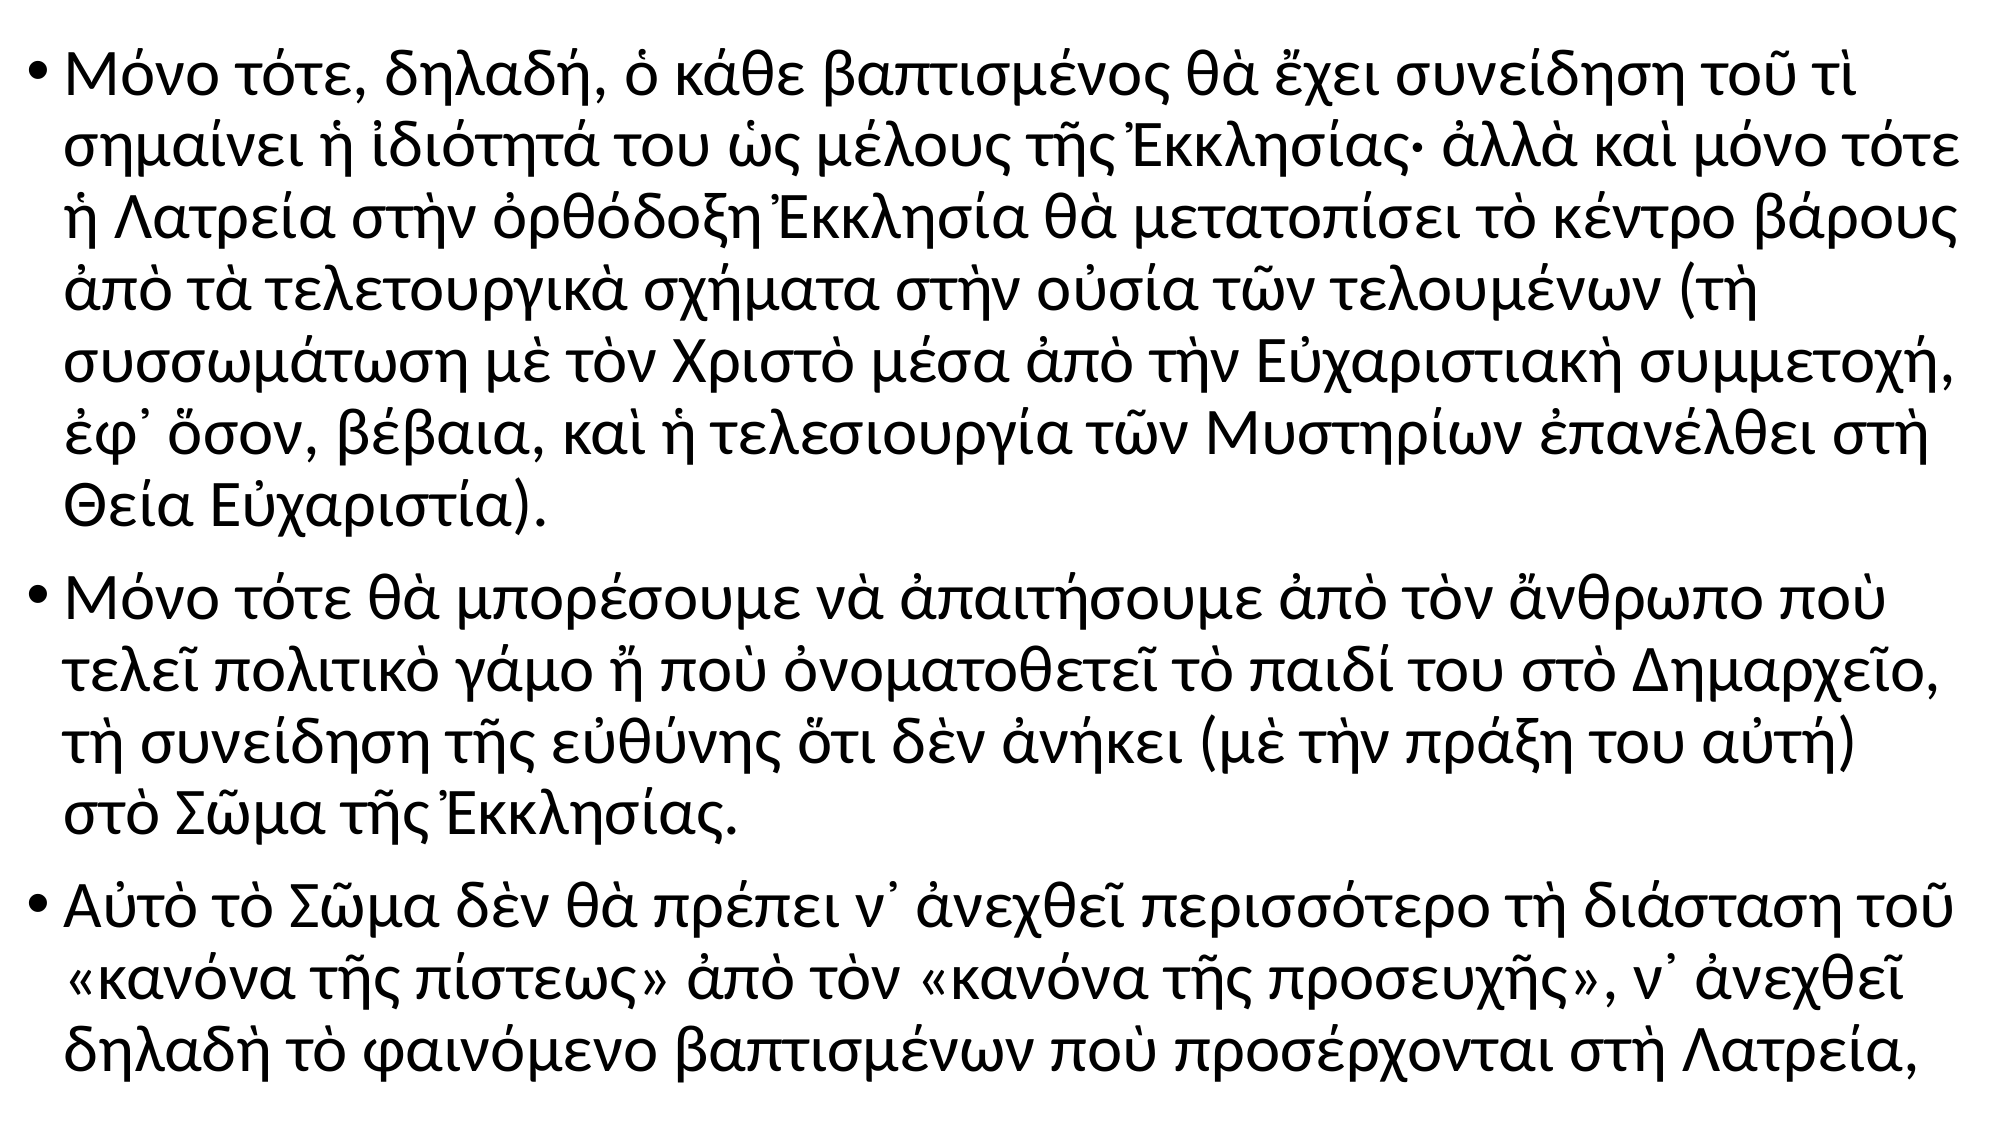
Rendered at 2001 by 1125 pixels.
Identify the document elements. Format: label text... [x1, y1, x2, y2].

list Μόνο τότε, δηλαδή, ὁ κάθε βαπτισμένος θὰ ἔχει συνείδηση τοῦ τὶ σημαίνει ἡ ἰδιότητά του ὡς μέλους τῆς Ἐκκλησίας· ἀλλὰ καὶ μόνο τότε ἡ Λατρεία στὴν ὀρθόδοξη Ἐκκλησία θὰ μετατοπίσει τὸ κέντρο βάρους ἀπὸ τὰ τελετουργικὰ σχήματα στὴν οὐσία τῶν τελουμένων (τὴ συσσωμάτωση μὲ τὸν Χριστὸ μέσα ἀπὸ τὴν Εὐχαριστιακὴ συμμετοχή, ἐφ᾽ ὅσον, βέβαια, καὶ ἡ τελεσιουργία τῶν Μυστηρίων ἐπανέλθει στὴ Θεία Εὐχαριστία). Μόνο τότε θὰ μπορέσουμε νὰ ἀπαιτήσουμε ἀπὸ τὸν ἄνθρωπο ποὺ τελεῖ πολιτικὸ γάμο ἤ ποὺ ὀνοματοθετεῖ τὸ παιδί του στὸ Δημαρχεῖο, τὴ συνείδηση τῆς εὐθύνης ὅτι δὲν ἀνήκει (μὲ τὴν πράξη του αὐτή) στὸ Σῶμα τῆς Ἐκκλησίας. Αὐτὸ τὸ Σῶμα δὲν θὰ πρέπει ν᾽ ἀνεχθεῖ περισσότερο τὴ διάσταση τοῦ «κανόνα τῆς πίστεως» ἀπὸ τὸν «κανόνα τῆς προσευχῆς», ν᾽ ἀνεχθεῖ δηλαδὴ τὸ φαινόμενο βαπτισμένων ποὺ προσέρχονται στὴ Λατρεία, [11, 29, 1980, 1095]
